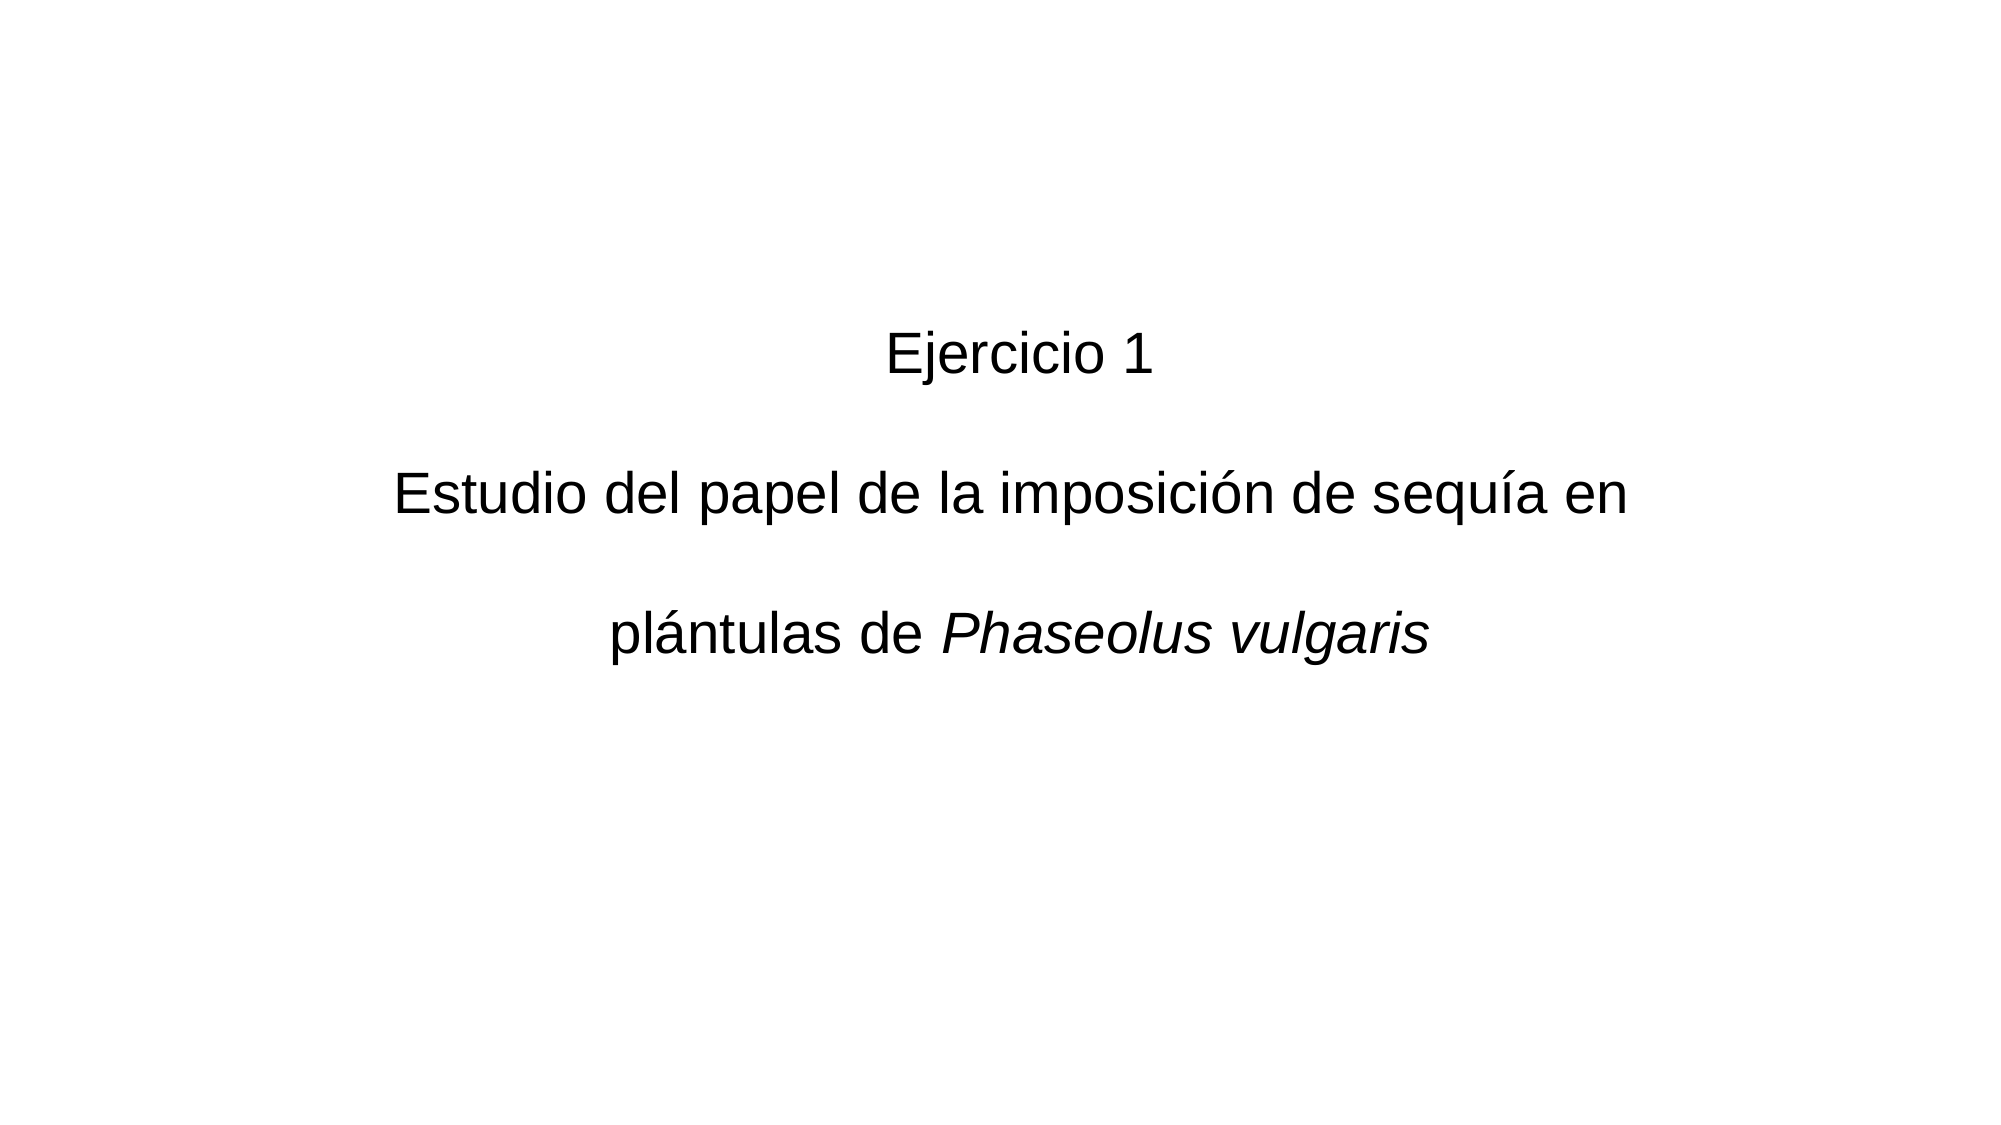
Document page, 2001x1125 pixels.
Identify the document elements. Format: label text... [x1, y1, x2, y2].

text_box Ejercicio 1 Estudio del papel de la imposición de sequía en plántulas de Phaseolus vulgaris [373, 307, 1668, 1023]
